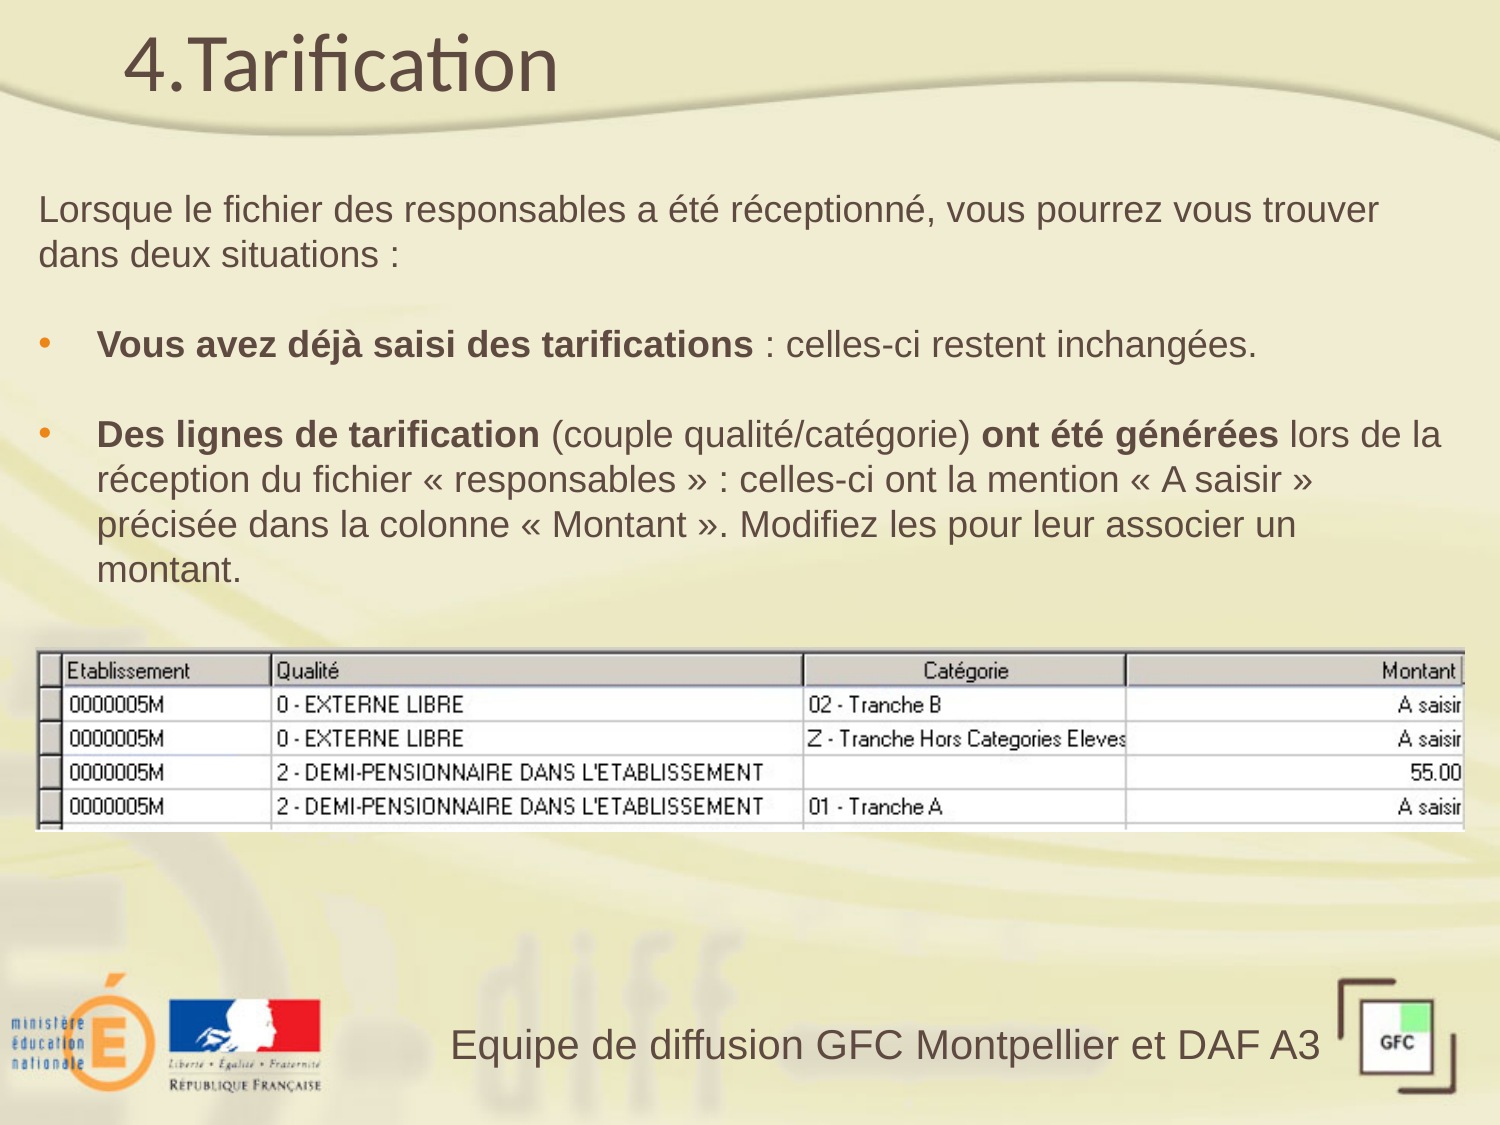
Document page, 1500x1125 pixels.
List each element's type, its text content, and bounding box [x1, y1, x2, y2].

picture [0, 1, 1500, 1125]
text_box Equipe de diffusion GFC Montpellier et DAF A3 [435, 1009, 1336, 1076]
text_box Tarification [0, 0, 1430, 129]
text_box Lorsque le fichier des responsables a été réceptionné, vous pourrez vous trouver dans deux situations : Vous avez déjà saisi des tarifications : celles-ci restent inchangées. Des lignes de tarification (couple qualité/catégorie) ont été générées lors de la réception du fichier « responsables » : celles-ci ont la mention « A saisir » précisée dans la colonne « Montant ». Modifiez les pour leur associer un montant. [23, 177, 1465, 598]
